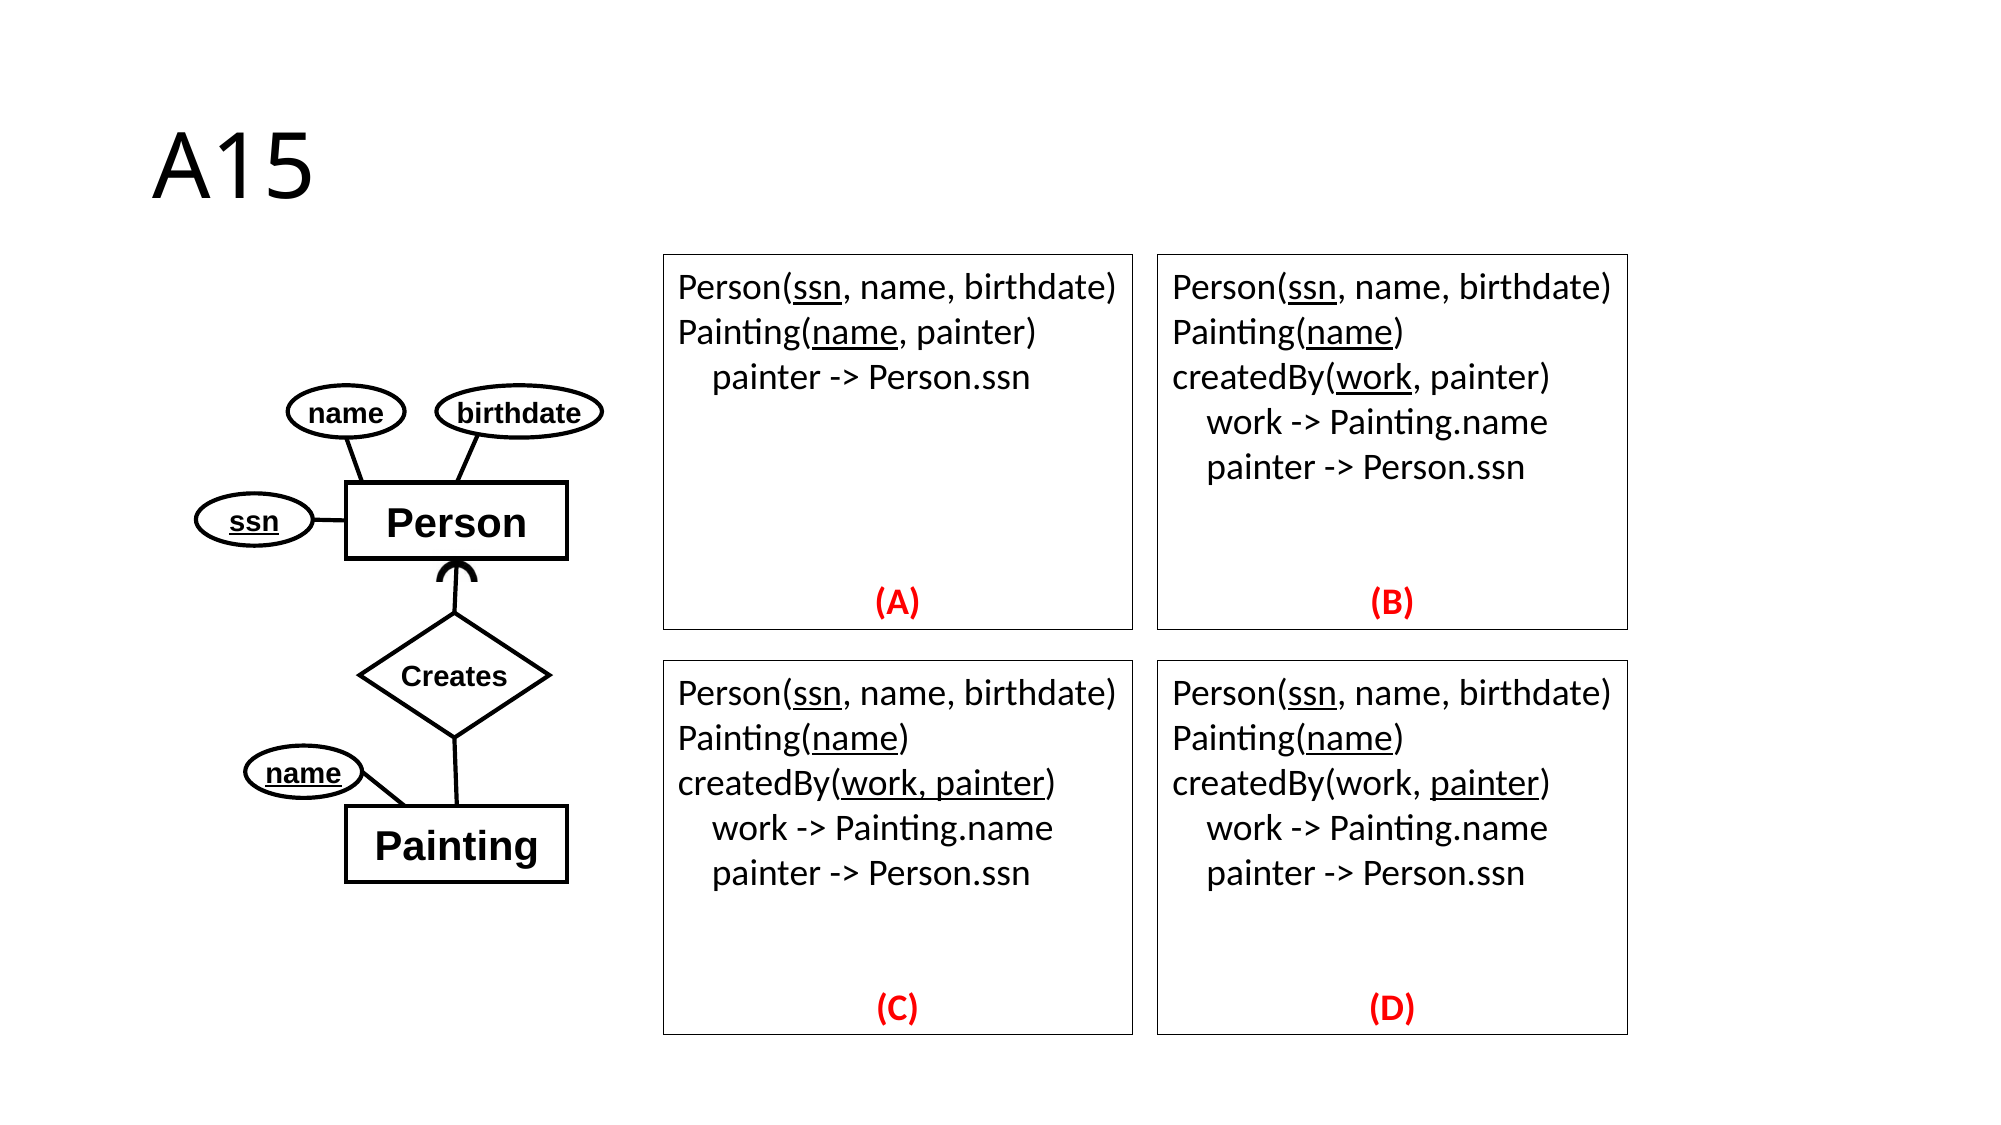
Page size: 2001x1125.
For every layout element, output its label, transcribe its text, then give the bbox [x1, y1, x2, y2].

title A15 [137, 59, 1863, 278]
text_box Person(ssn, name, birthdate) Painting(name) createdBy(work, painter) work -> Painting.name painter -> Person.ssn (D) [1157, 660, 1628, 1035]
text_box Person(ssn, name, birthdate) Painting(name, painter) painter -> Person.ssn (A) [663, 254, 1133, 630]
text_box Person(ssn, name, birthdate) Painting(name) createdBy(work, painter) work -> Painting.name painter -> Person.ssn (B) [1157, 254, 1628, 630]
text_box Person(ssn, name, birthdate) Painting(name) createdBy(work, painter) work -> Painting.name painter -> Person.ssn (C) [663, 660, 1133, 1035]
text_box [195, 385, 602, 882]
